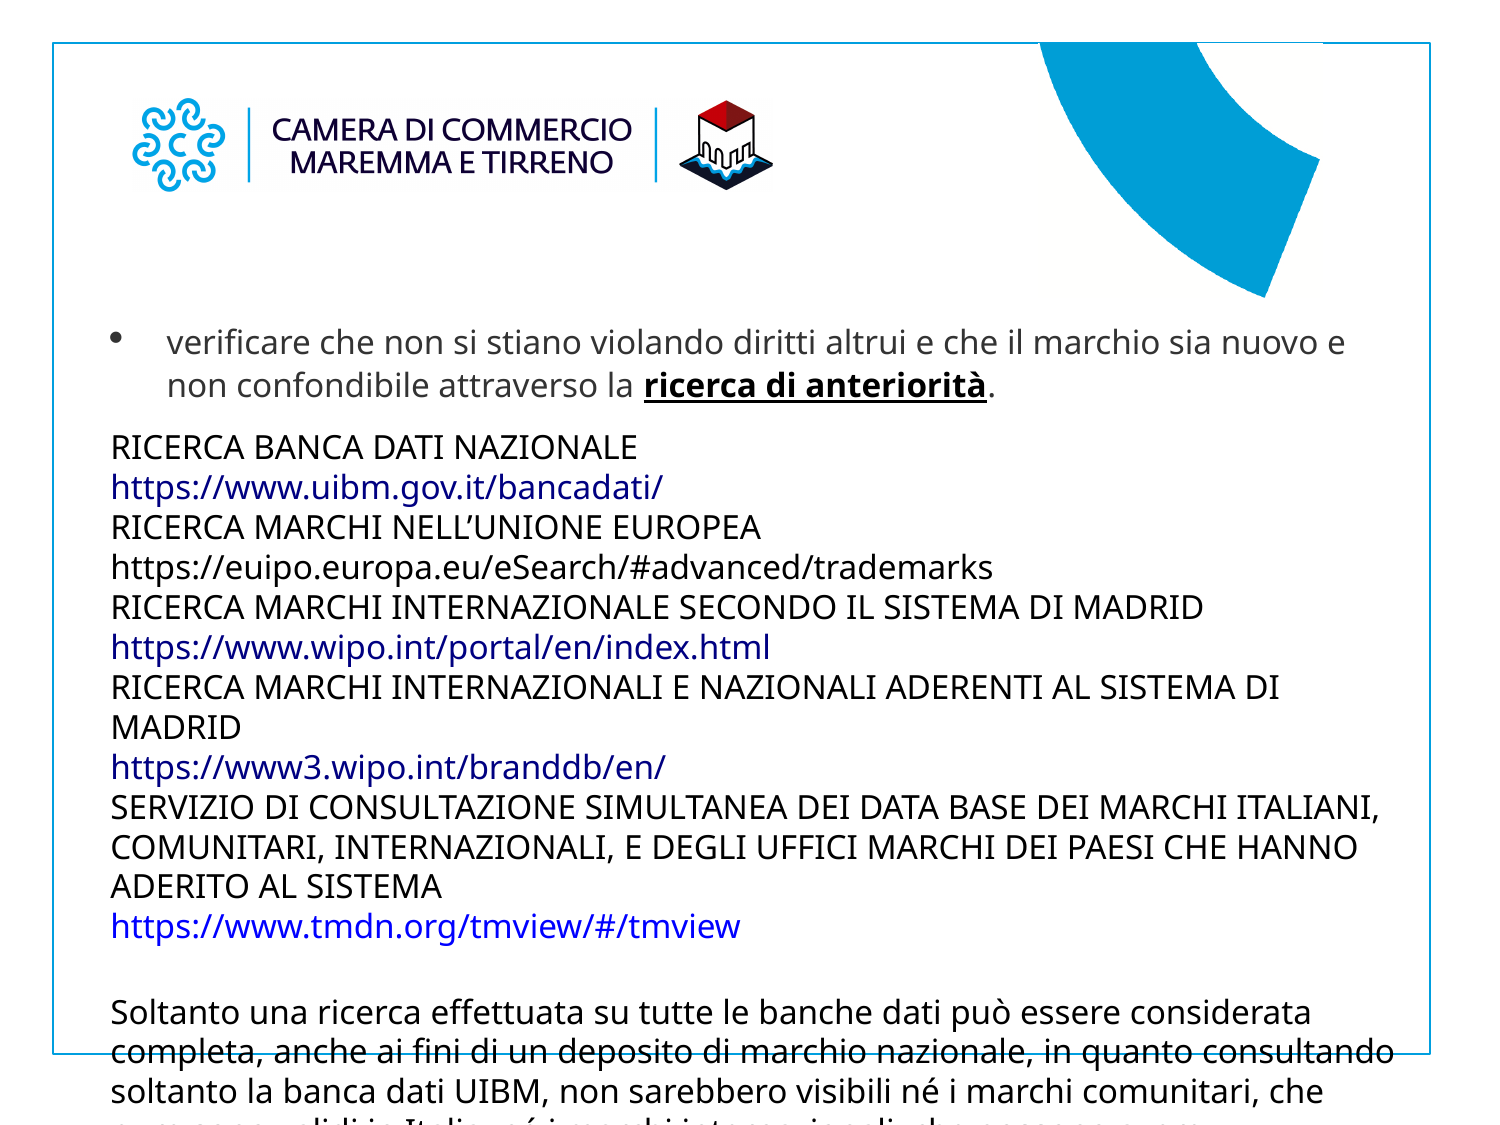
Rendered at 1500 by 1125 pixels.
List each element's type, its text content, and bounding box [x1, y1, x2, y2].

picture [1038, 45, 1261, 298]
text_box verificare che non si stiano violando diritti altrui e che il marchio sia nuovo e non confondibile attraverso la ricerca di anteriorità. RICERCA BANCA DATI NAZIONALE https://www.uibm.gov.it/bancadati/ RICERCA MARCHI NELL’UNIONE EUROPEA https://euipo.europa.eu/eSearch/#advanced/trademarks RICERCA MARCHI INTERNAZIONALE SECONDO IL SISTEMA DI MADRID https://www.wipo.int/portal/en/index.html RICERCA MARCHI INTERNAZIONALI E NAZIONALI ADERENTI AL SISTEMA DI MADRID https://www3.wipo.int/branddb/en/ SERVIZIO DI CONSULTAZIONE SIMULTANEA DEI DATA BASE DEI MARCHI ITALIANI, COMUNITARI, INTERNAZIONALI, E DEGLI UFFICI MARCHI DEI PAESI CHE HANNO ADERITO AL SISTEMA https://www.tmdn.org/tmview/#/tmview Soltanto una ricerca effettuata su tutte le banche dati può essere considerata completa, anche ai fini di un deposito di marchio nazionale, in quanto consultando soltanto la banca dati UIBM, non sarebbero visibili né i marchi comunitari, che pure sono validi in Italia, né i marchi internazionali, che possono avere designazioni per l’Italia. [95, 311, 1413, 1125]
picture [1198, 44, 1323, 298]
picture [132, 98, 773, 192]
